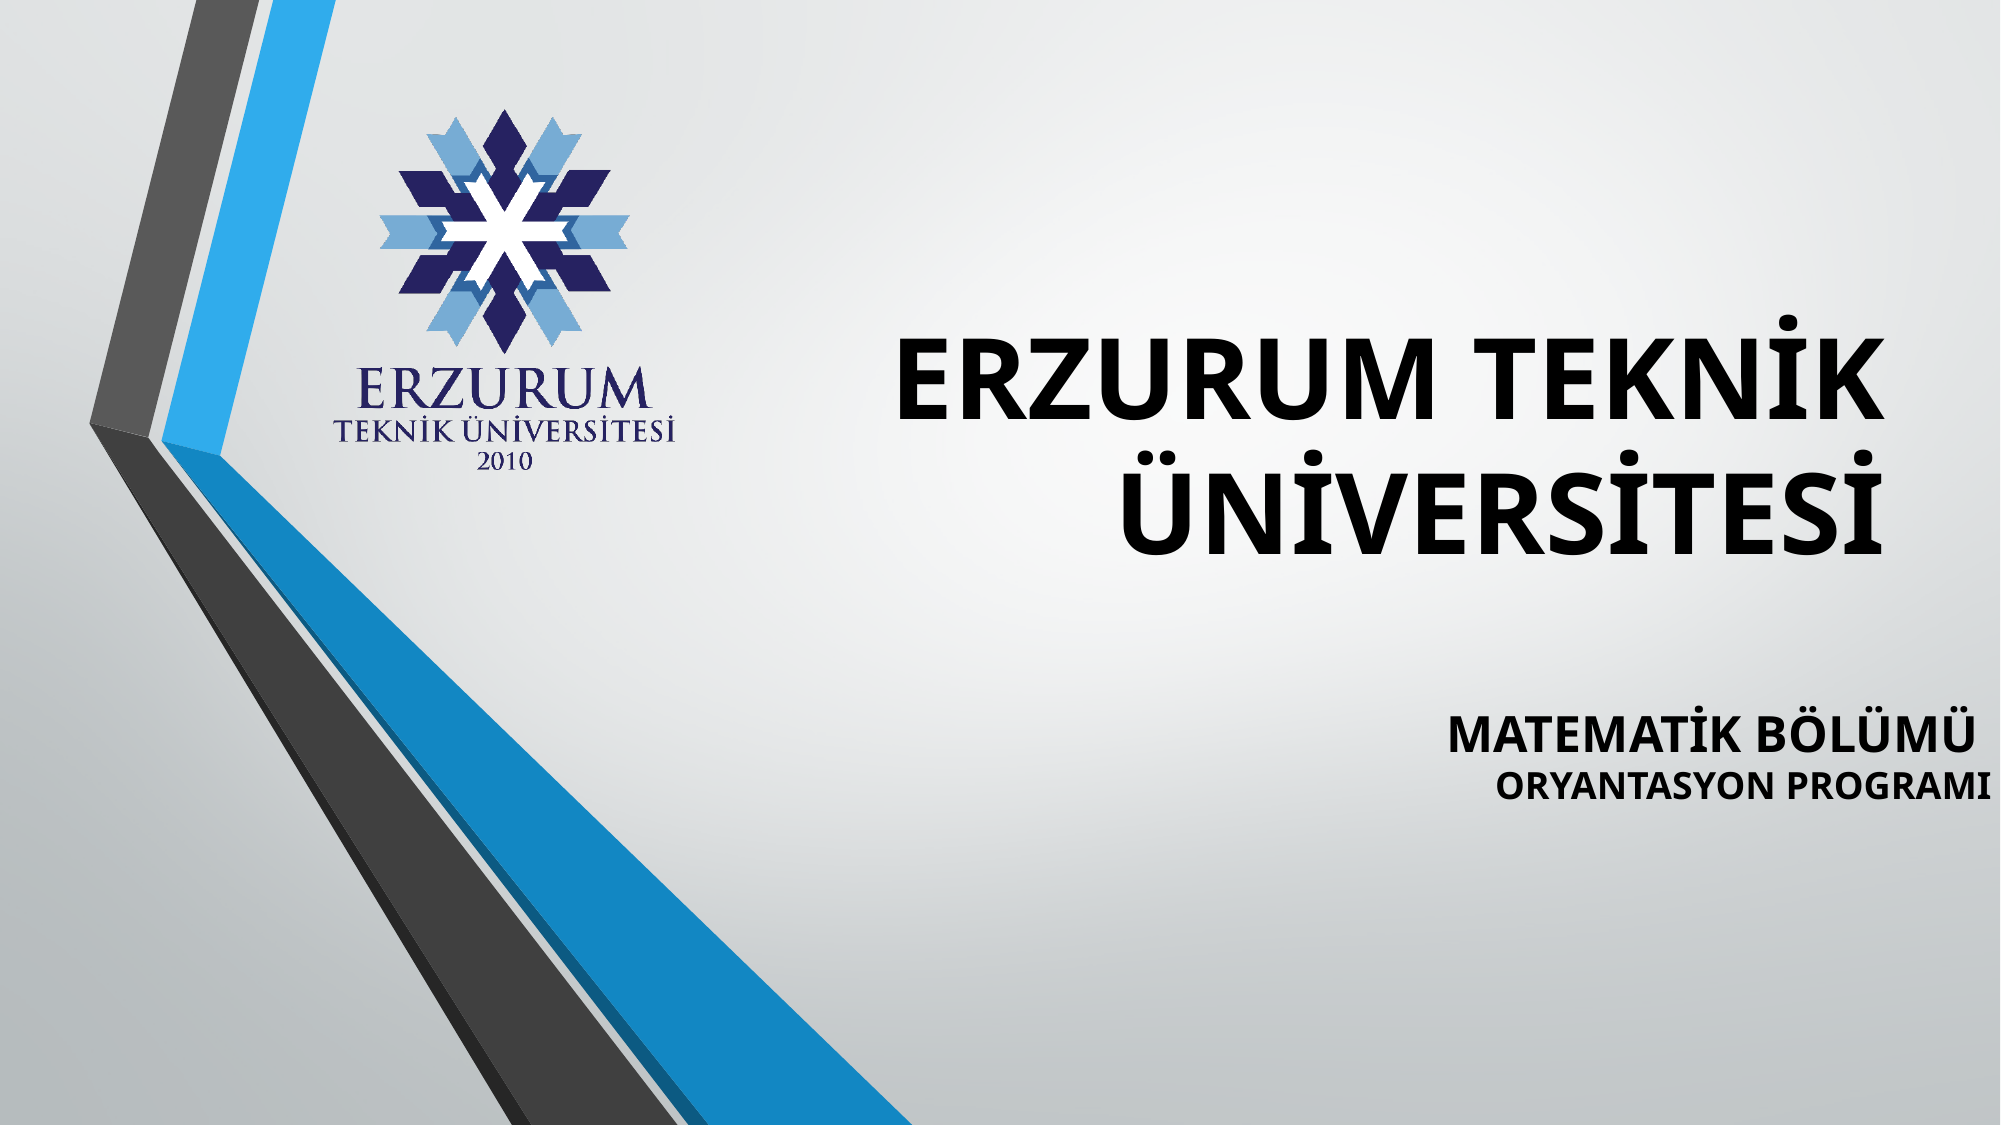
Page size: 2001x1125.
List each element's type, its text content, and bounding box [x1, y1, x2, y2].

title ERZURUM TEKNİK ÜNİVERSİTESİ [858, 290, 1901, 694]
text_box MATEMATİK BÖLÜMÜ ORYANTASYON PROGRAMI [817, 694, 2000, 815]
picture [288, 76, 716, 505]
